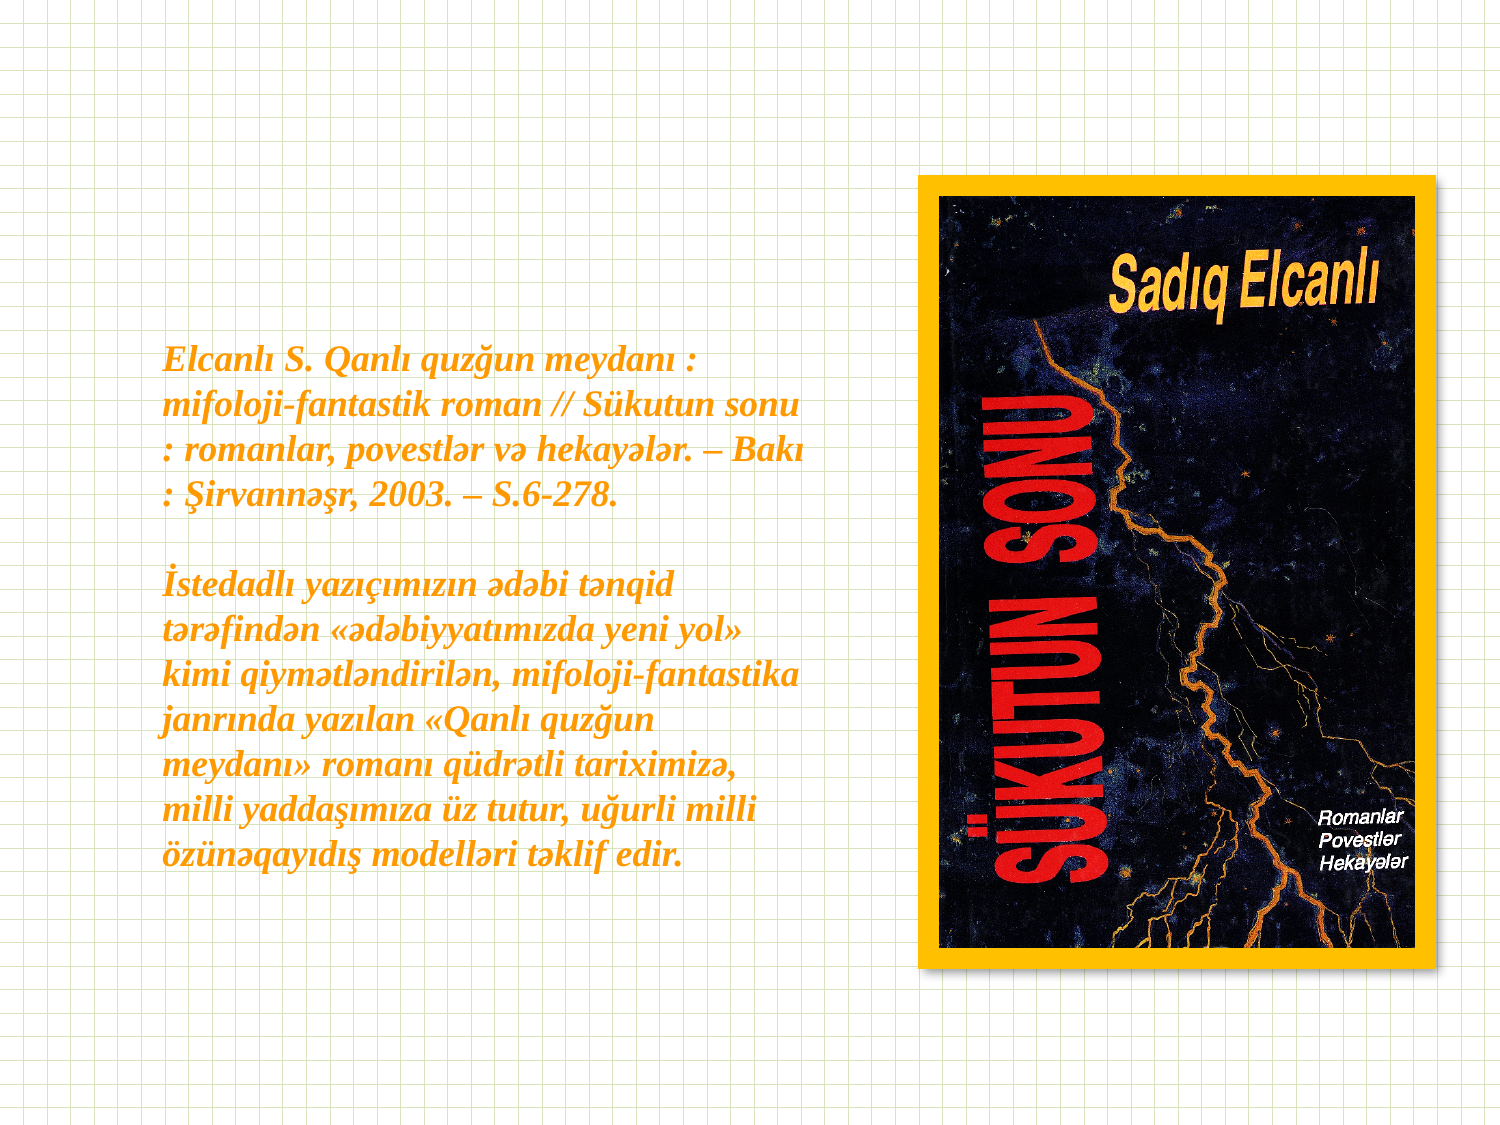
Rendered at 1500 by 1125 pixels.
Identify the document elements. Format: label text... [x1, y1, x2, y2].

text_box Elcanlı S. Qanlı quzğun meydanı : mifoloji-fantastik roman // Sükutun sonu : romanlar, povestlər və hekayələr. – Bakı : Şirvannəşr, 2003. – S.6-278. İstedadlı yazıçımızın ədəbi tənqid tərəfindən «ədəbiyyatımızda yeni yol» kimi qiymətləndirilən, mifoloji-fantastika janrında yazılan «Qanlı quzğun meydanı» romanı qüdrətli tariximizə, milli yaddaşımıza üz tutur, uğurli milli özünəqayıdış modelləri təklif edir. [147, 326, 821, 881]
picture [938, 196, 1415, 948]
